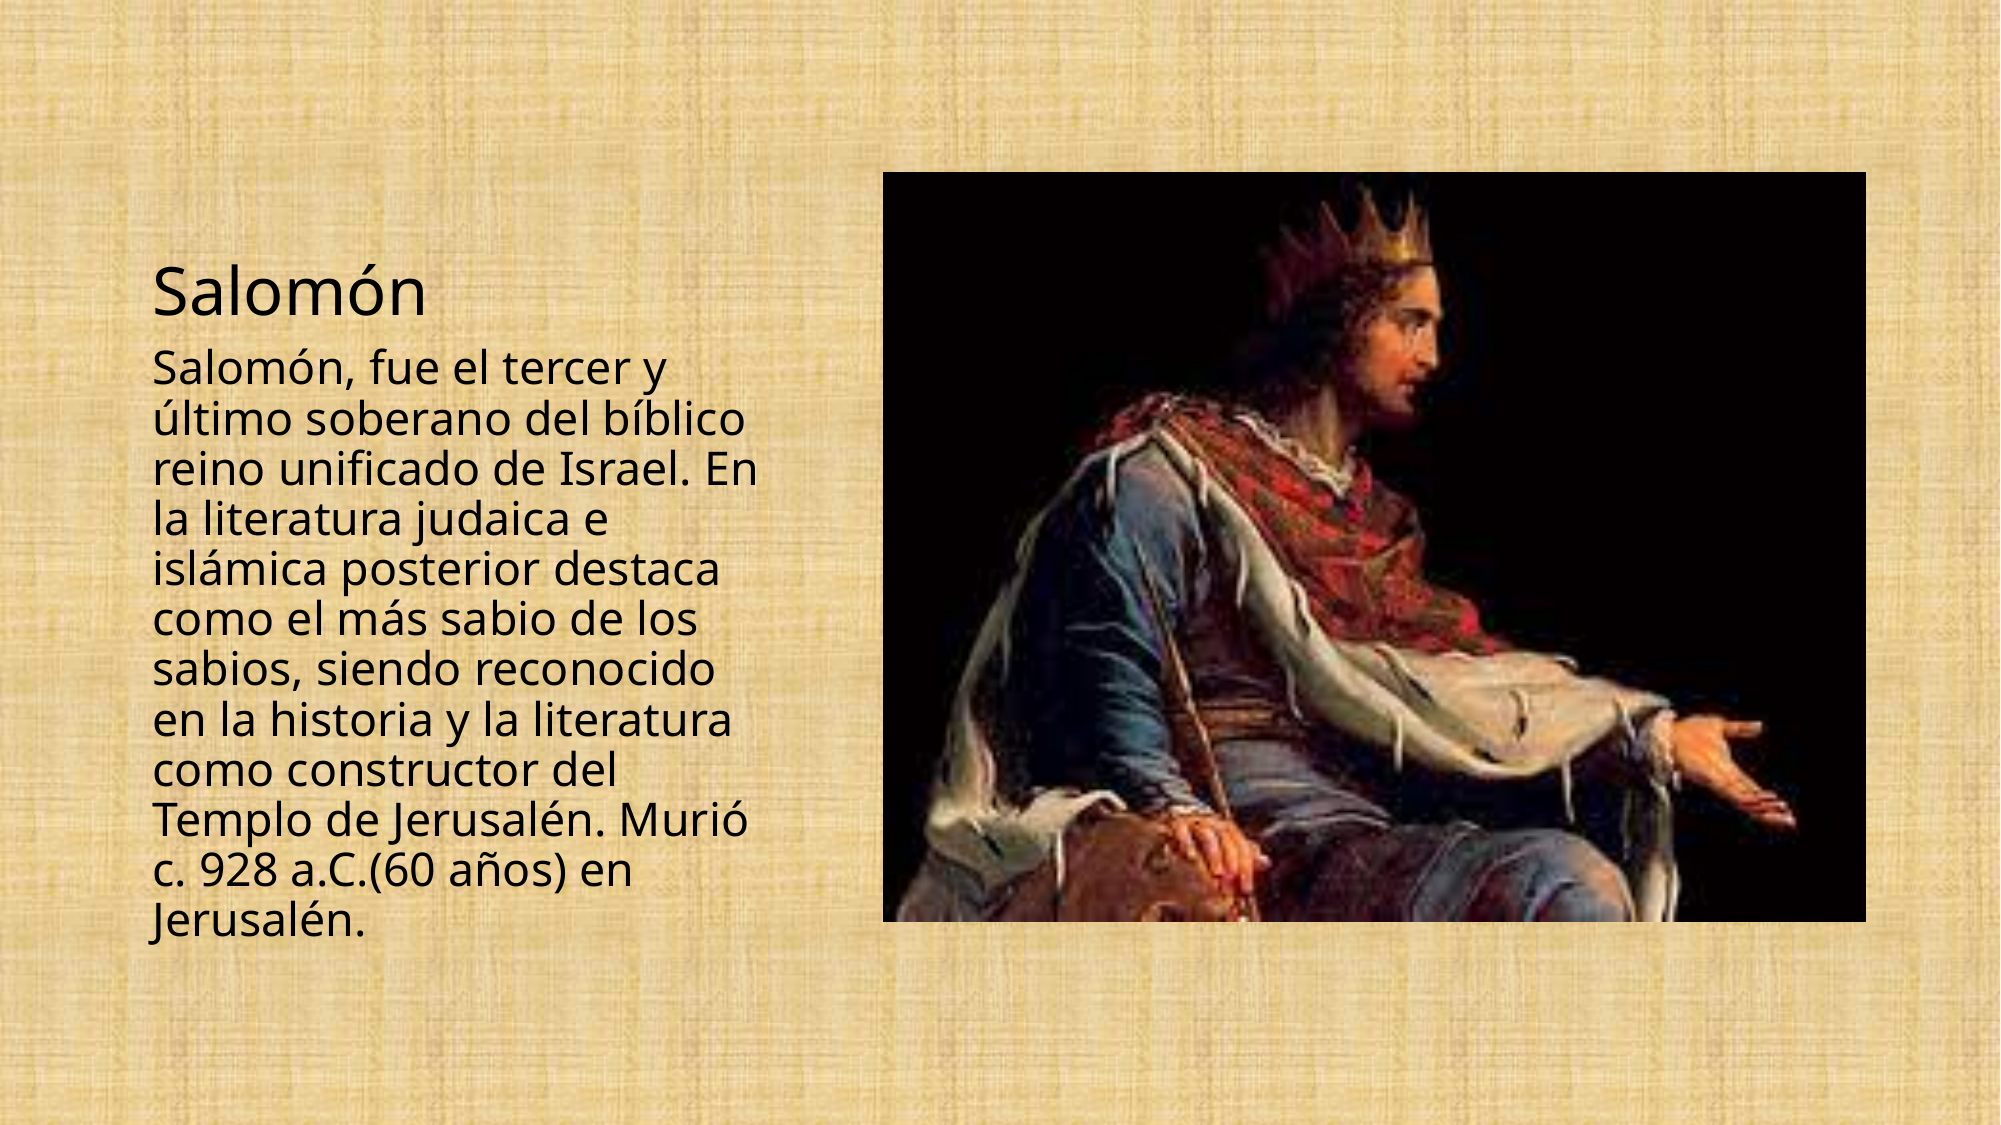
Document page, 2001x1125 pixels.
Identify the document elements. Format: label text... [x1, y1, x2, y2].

list Salomón, fue el tercer y último soberano del bíblico reino unificado de Israel. En la literatura judaica e islámica posterior destaca como el más sabio de los sabios, siendo reconocido en la historia y la literatura como constructor del Templo de Jerusalén. Murió c. 928 a.C.(60 años) en Jerusalén. [137, 337, 783, 963]
picture [0, 0, 2001, 1125]
title Salomón [137, 213, 506, 337]
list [882, 172, 1866, 922]
